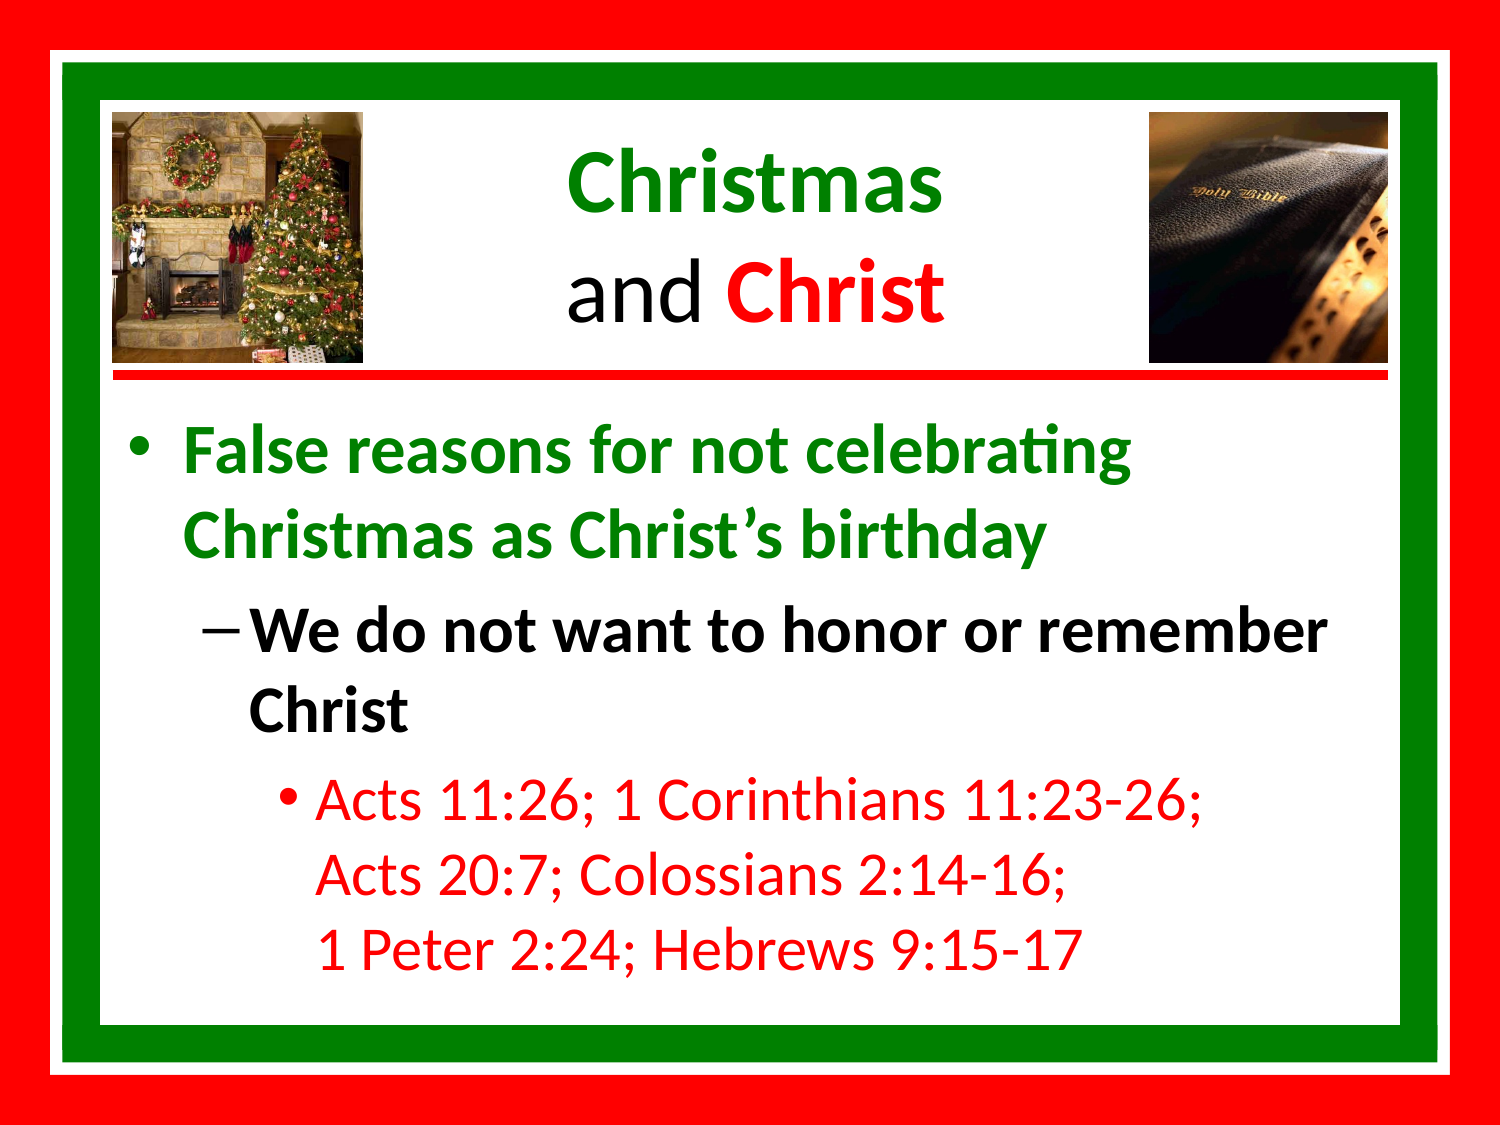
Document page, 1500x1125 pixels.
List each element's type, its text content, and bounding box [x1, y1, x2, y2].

text_box [1448, 52, 1500, 1073]
text_box [60, 102, 102, 1023]
text_box [0, 1073, 1500, 1125]
text_box [0, 52, 52, 1073]
text_box [60, 1023, 1439, 1065]
picture [112, 112, 363, 363]
title Christmas and Christ [362, 102, 1150, 363]
list False reasons for not celebrating Christmas as Christ’s birthday We do not want to honor or remember Christ Acts 11:26; 1 Corinthians 11:23-26; Acts 20:7; Colossians 2:14-16; 1 Peter 2:24; Hebrews 9:15-17 [112, 395, 1388, 1013]
text_box [1398, 73, 1440, 1052]
text_box [60, 60, 1439, 102]
picture [1149, 112, 1388, 363]
text_box [0, 0, 1500, 52]
